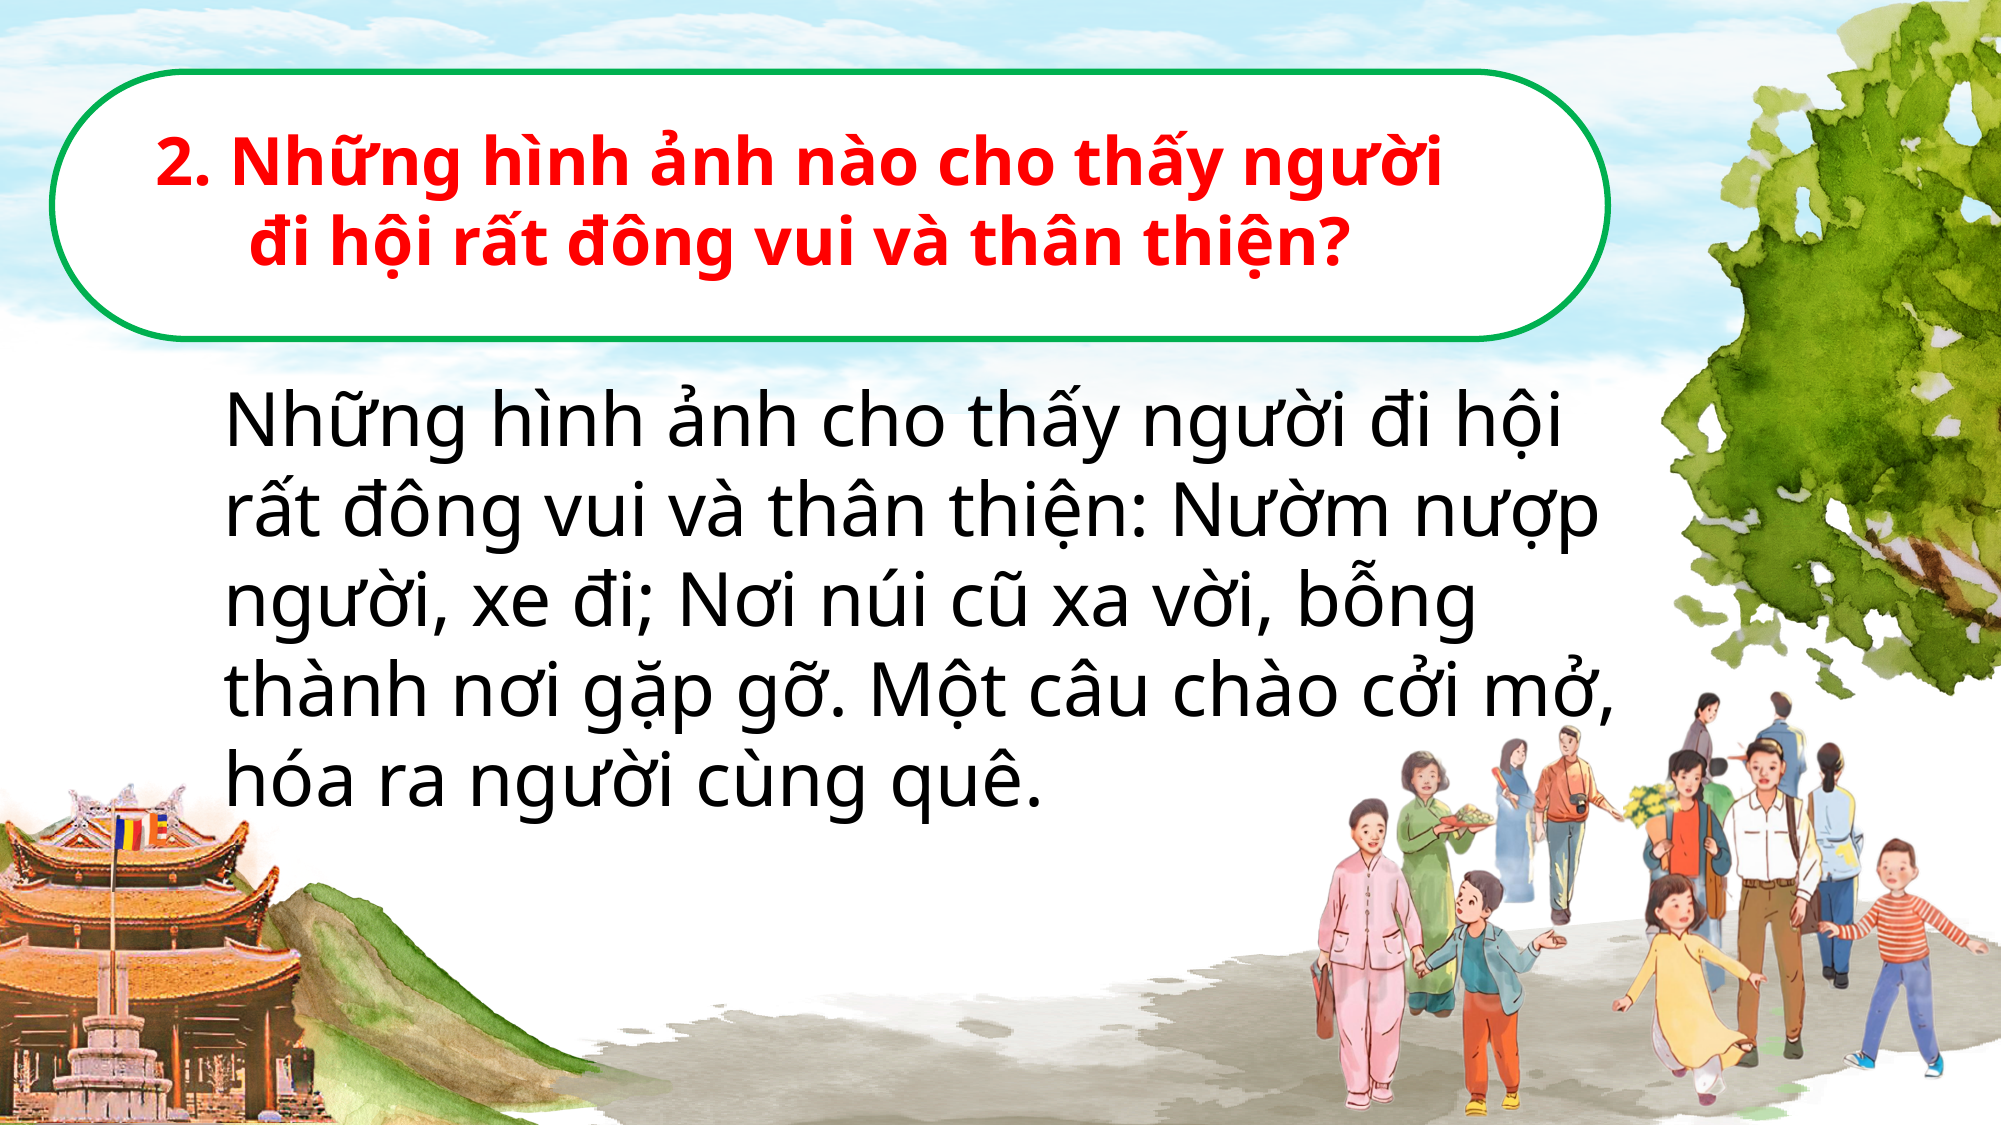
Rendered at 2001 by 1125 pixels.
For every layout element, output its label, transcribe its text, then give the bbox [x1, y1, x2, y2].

picture [0, 0, 2001, 414]
picture [0, 778, 673, 1125]
text_box Những hình ảnh cho thấy người đi hội rất đông vui và thân thiện: Nườm nượp người, xe đi; Nơi núi cũ xa vời, bỗng thành nơi gặp gỡ. Một câu chào cởi mở, hóa ra người cùng quê. [208, 414, 1660, 829]
text_box [1660, 414, 2000, 619]
text_box [673, 953, 1271, 1125]
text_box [51, 71, 1608, 339]
picture [1271, 573, 2001, 1125]
